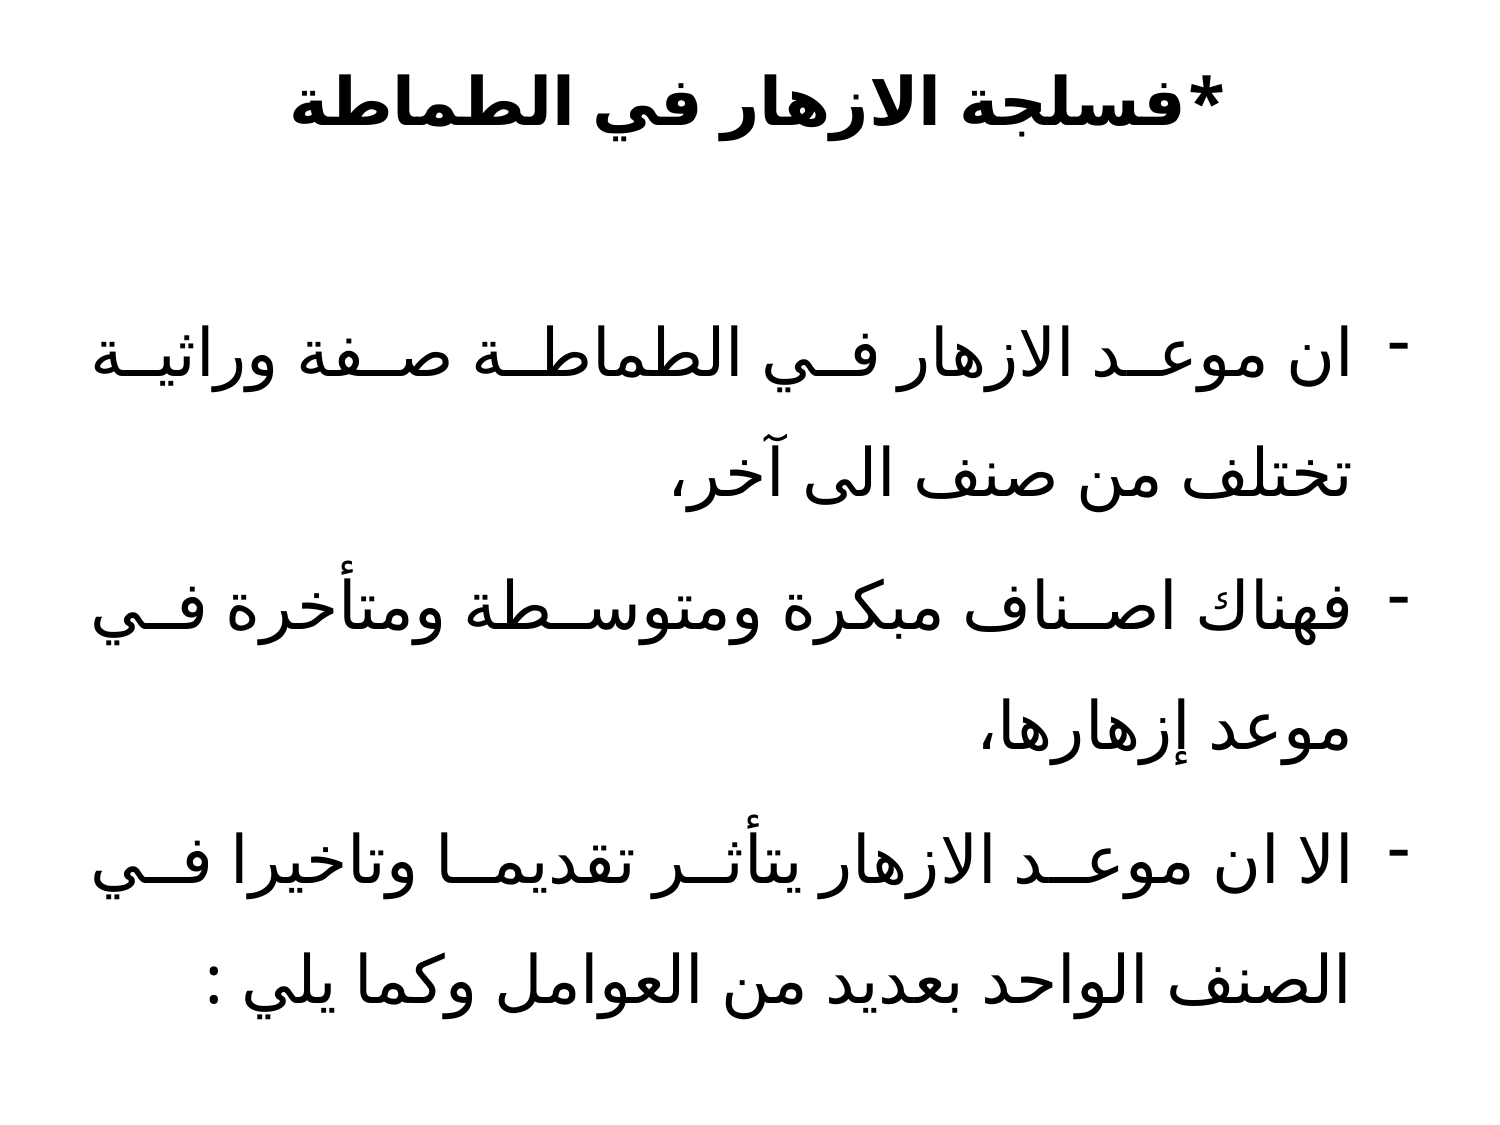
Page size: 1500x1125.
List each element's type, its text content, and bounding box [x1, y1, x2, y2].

title *فسلجة الازهار في الطماطة [75, 45, 1425, 233]
list ان موعد الازهار في الطماطة صفة وراثية تختلف من صنف الى آخر، فهناك اصناف مبكرة ومتوسطة ومتأخرة في موعد إزهارها، الا ان موعد الازهار يتأثر تقديما وتاخيرا في الصنف الواحد بعديد من العوامل وكما يلي : [75, 262, 1425, 1005]
